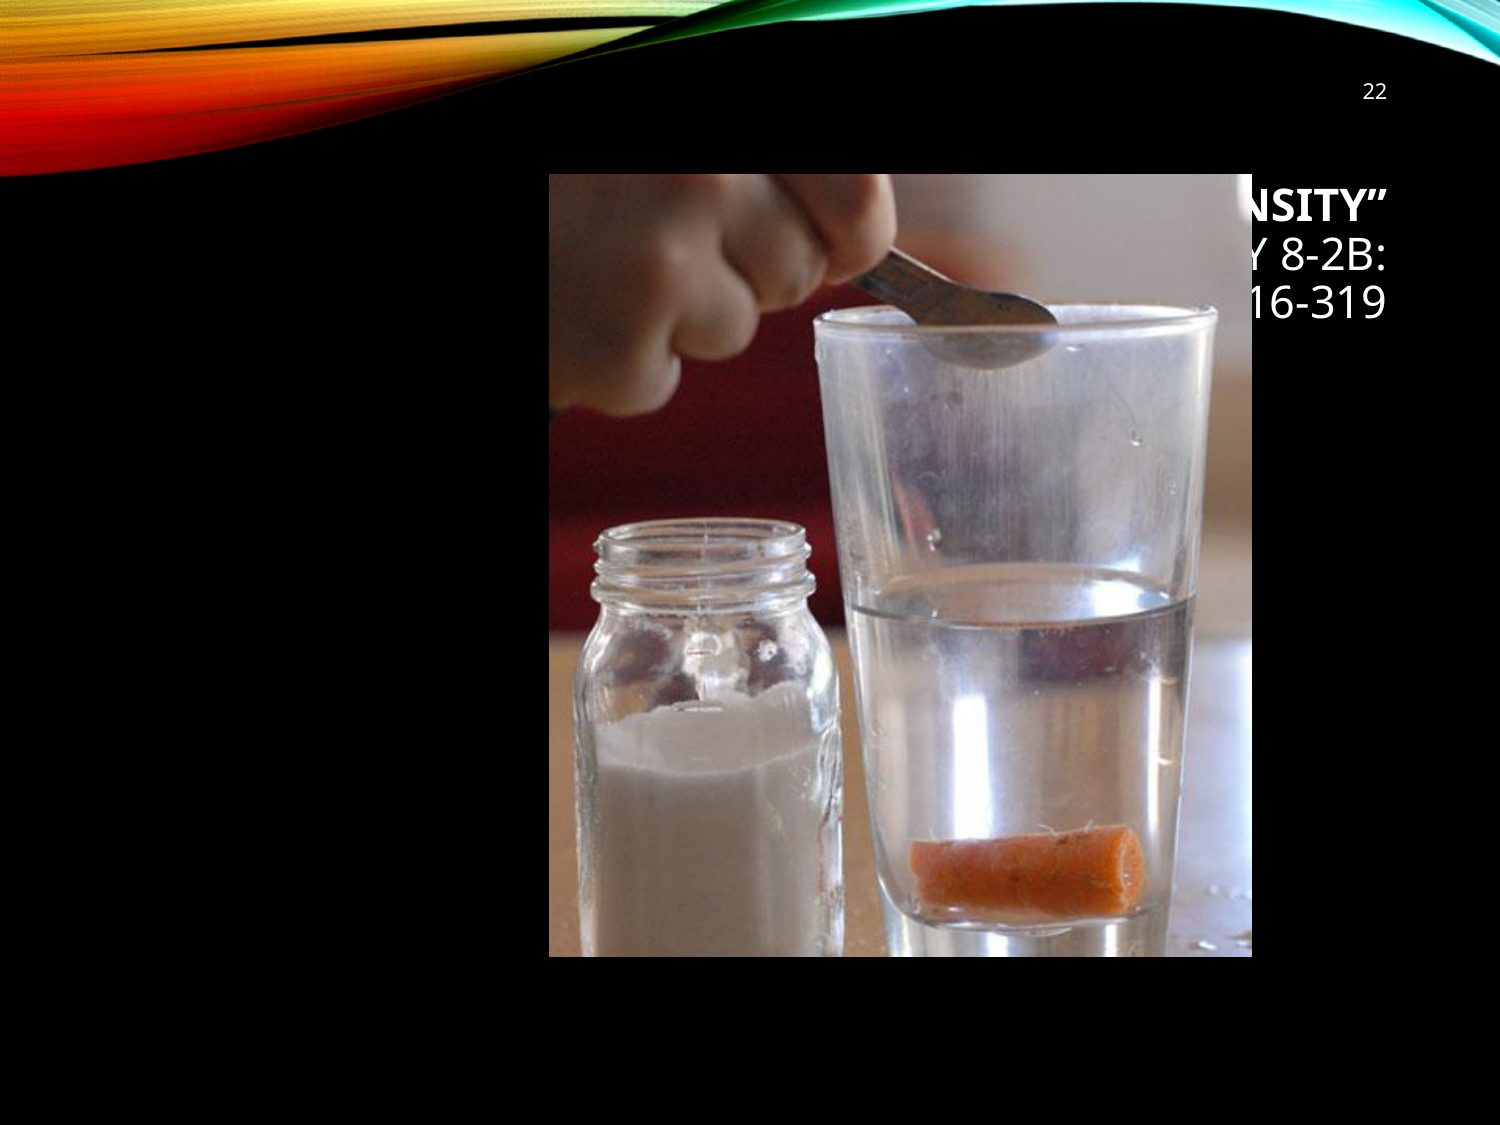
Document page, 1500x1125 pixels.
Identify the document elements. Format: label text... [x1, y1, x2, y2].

title “DETERMINING DENSITY” Core Lab Activity 8-2B: Pg 316-319 [356, 125, 1403, 338]
slide_number 22 [1078, 62, 1403, 123]
picture [549, 174, 1252, 957]
picture [0, 0, 1500, 178]
